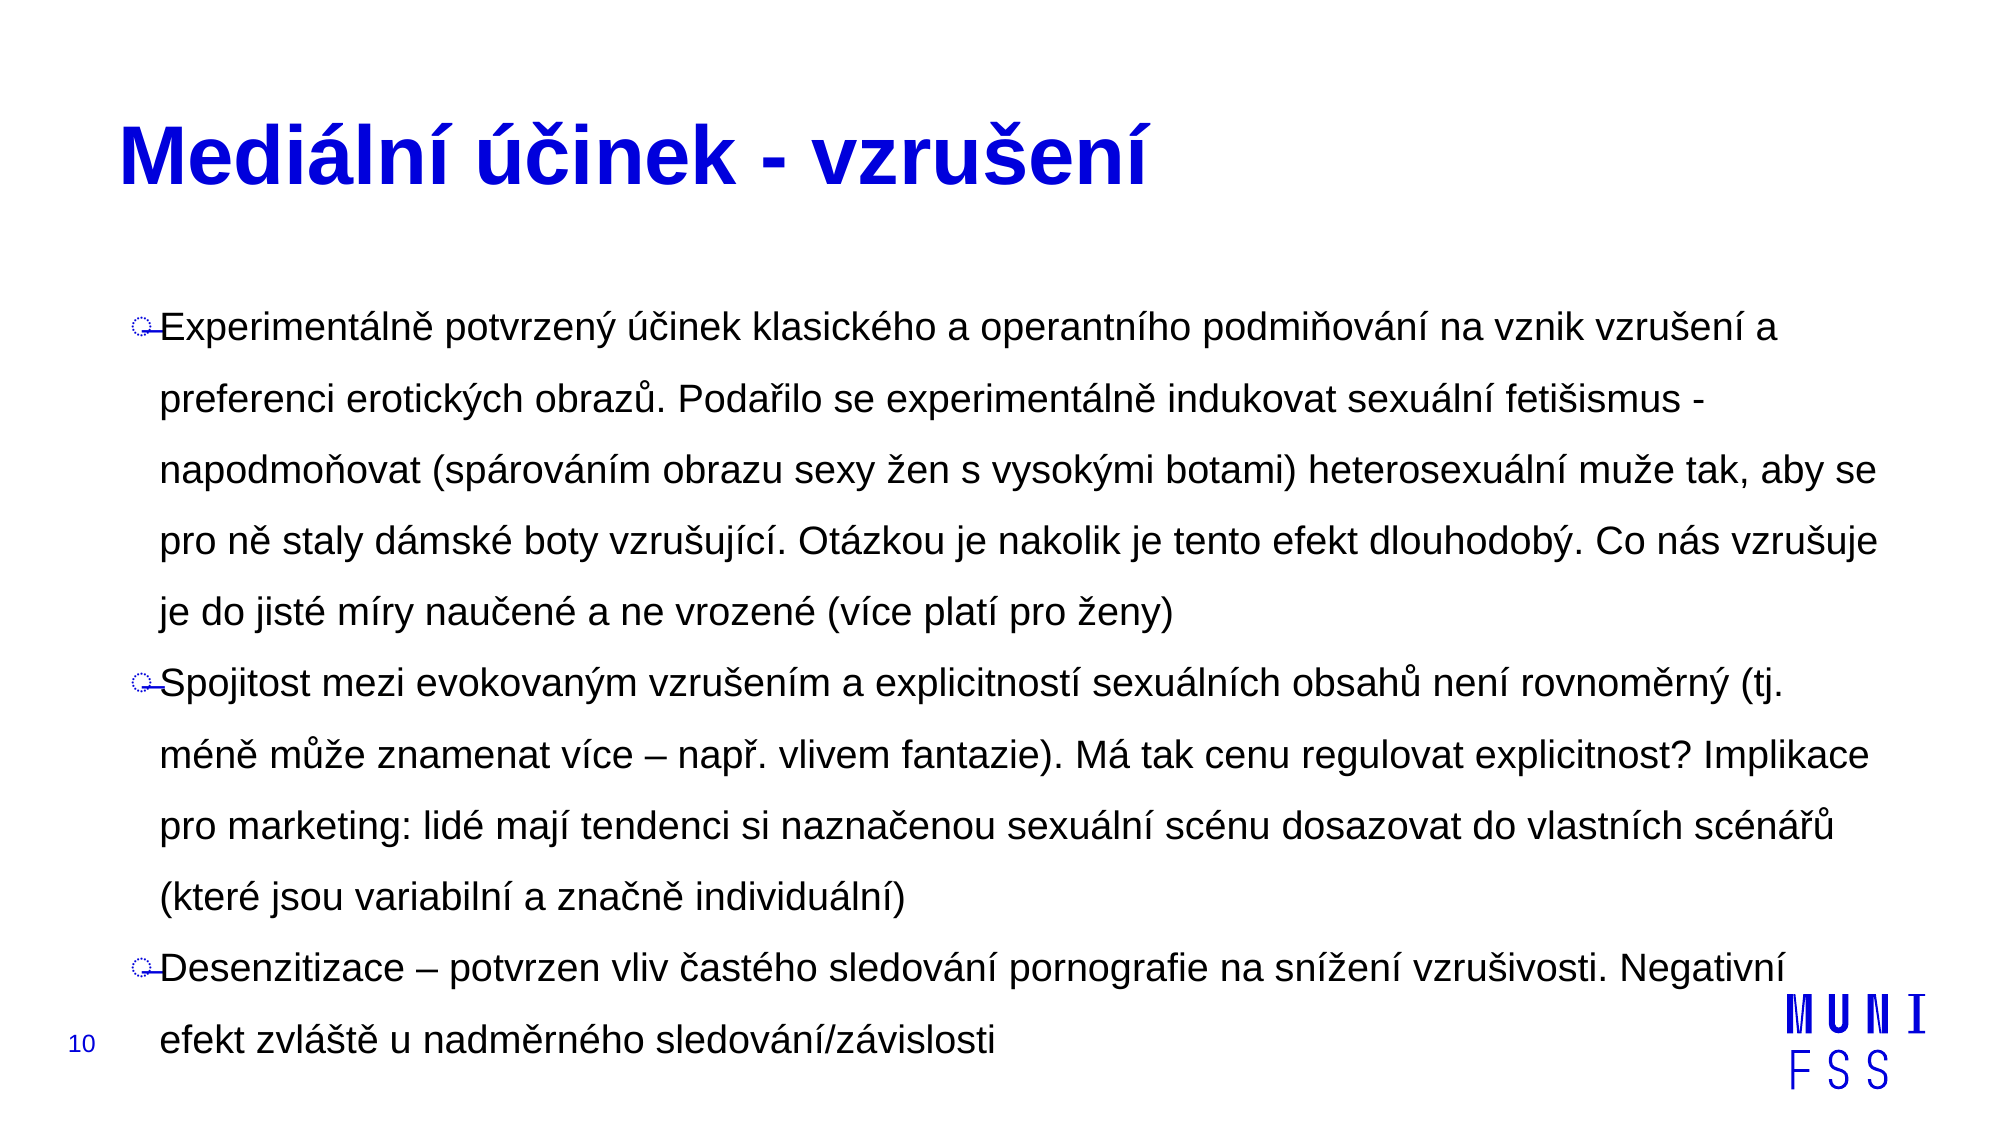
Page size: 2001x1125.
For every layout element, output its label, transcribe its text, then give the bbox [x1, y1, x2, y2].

title Mediální účinek - vzrušení [118, 118, 1883, 193]
slide_number 10 [67, 1021, 110, 1063]
list Experimentálně potvrzený účinek klasického a operantního podmiňování na vznik vzrušení a preferenci erotických obrazů. Podařilo se experimentálně indukovat sexuální fetišismus - napodmoňovat (spárováním obrazu sexy žen s vysokými botami) heterosexuální muže tak, aby se pro ně staly dámské boty vzrušující. Otázkou je nakolik je tento efekt dlouhodobý. Co nás vzrušuje je do jisté míry naučené a ne vrozené (více platí pro ženy) Spojitost mezi evokovaným vzrušením a explicitností sexuálních obsahů není rovnoměrný (tj. méně může znamenat více – např. vlivem fantazie). Má tak cenu regulovat explicitnost? Implikace pro marketing: lidé mají tendenci si naznačenou sexuální scénu dosazovat do vlastních scénářů (které jsou variabilní a značně individuální) Desenzitizace – potvrzen vliv častého sledování pornografie na snížení vzrušivosti. Negativní efekt zvláště u nadměrného sledování/závislosti [118, 277, 1883, 957]
